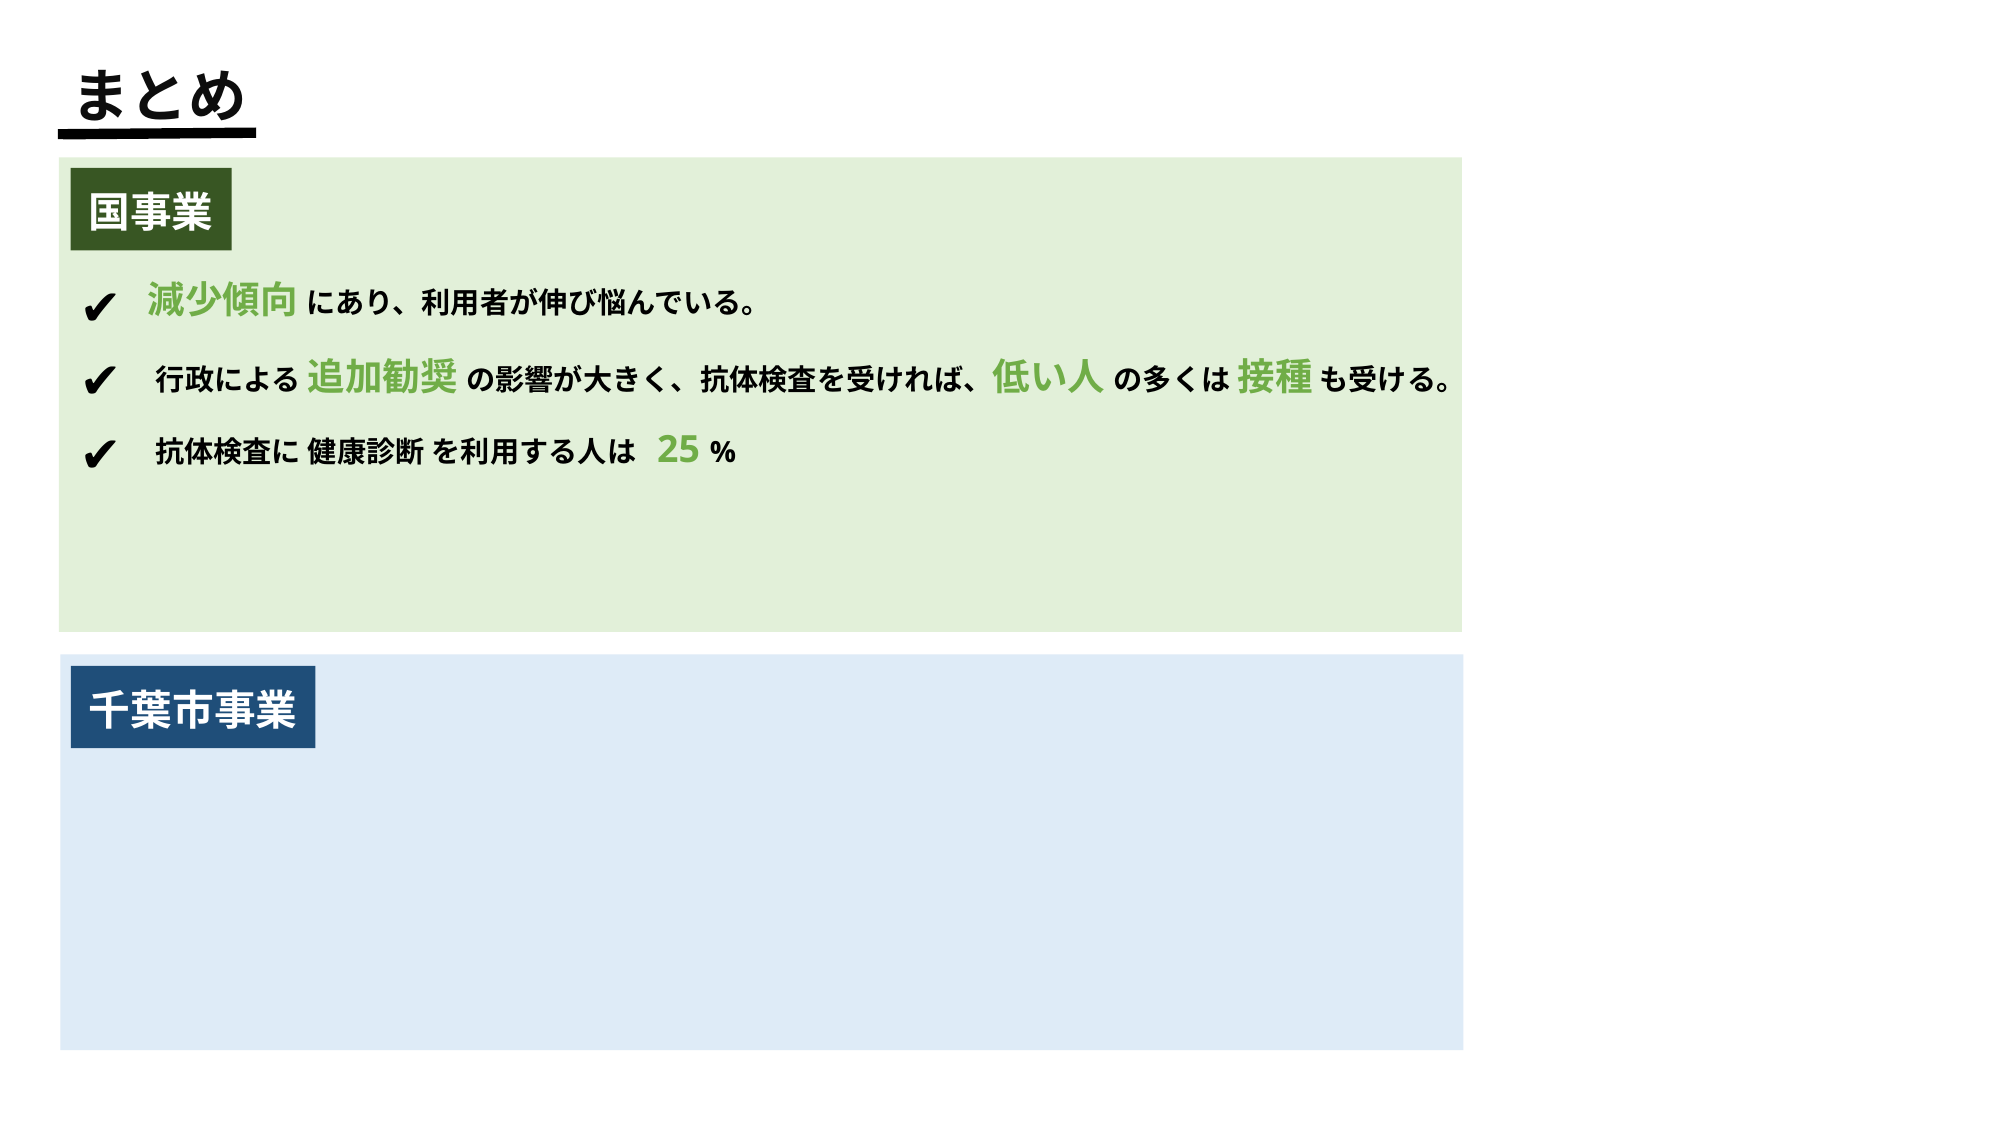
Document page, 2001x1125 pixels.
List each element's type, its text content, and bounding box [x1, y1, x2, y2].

text_box ✔ [67, 251, 134, 325]
text_box [58, 156, 1463, 633]
text_box ✔ [67, 325, 134, 398]
text_box まとめ [60, 53, 259, 140]
text_box [59, 653, 1464, 1051]
text_box 国事業 [70, 167, 232, 251]
text_box ✔ [67, 398, 134, 486]
text_box 行政による 追加勧奨 の影響が大きく、抗体検査を受ければ、低い人 の多くは 接種 も受ける。 [143, 332, 1478, 402]
text_box 千葉市事業 [70, 665, 316, 749]
text_box 減少傾向 にあり、利用者が伸び悩んでいる。 [135, 255, 784, 325]
text_box 抗体検査に 健康診断 を利用する人は 25 % [143, 404, 748, 473]
